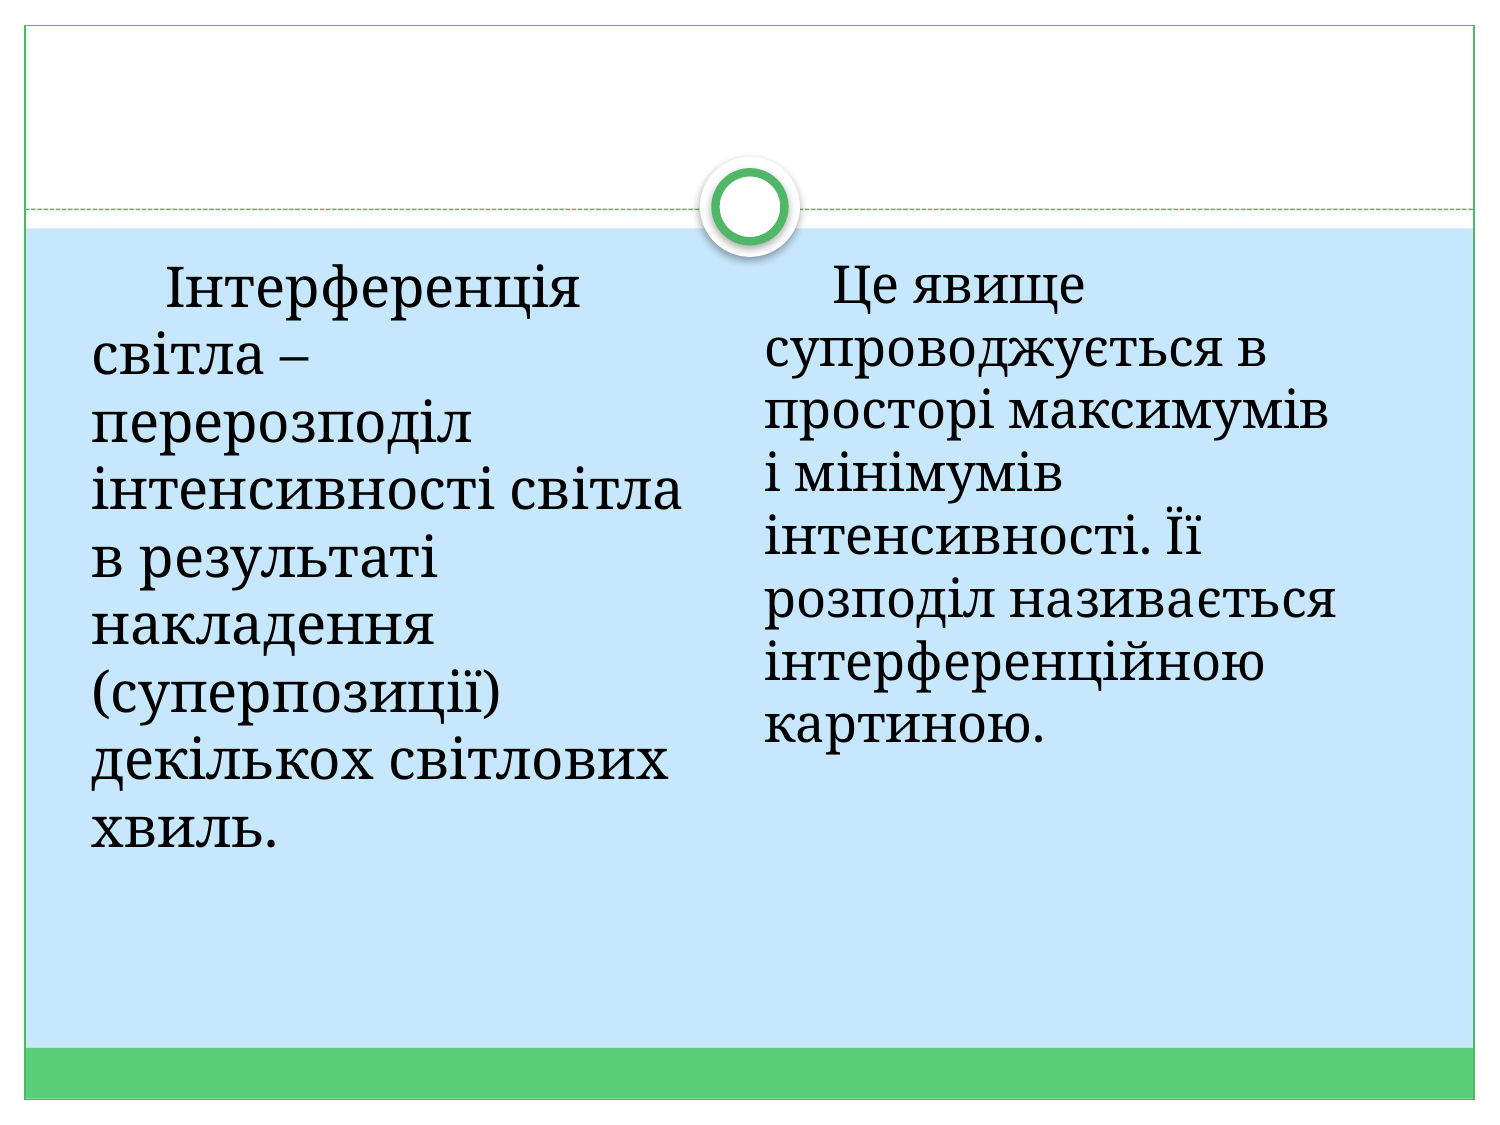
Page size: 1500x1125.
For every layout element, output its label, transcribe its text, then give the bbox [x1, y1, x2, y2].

list Інтерференція світла – перерозподіл інтенсивності світла в результаті накладення (суперпозиції) декількох світлових хвиль. [76, 243, 703, 845]
text_box Це явище супроводжується в просторі максимумів і мінімумів інтенсивності. Її розподіл називається інтерференційною картиною. [750, 243, 1376, 845]
